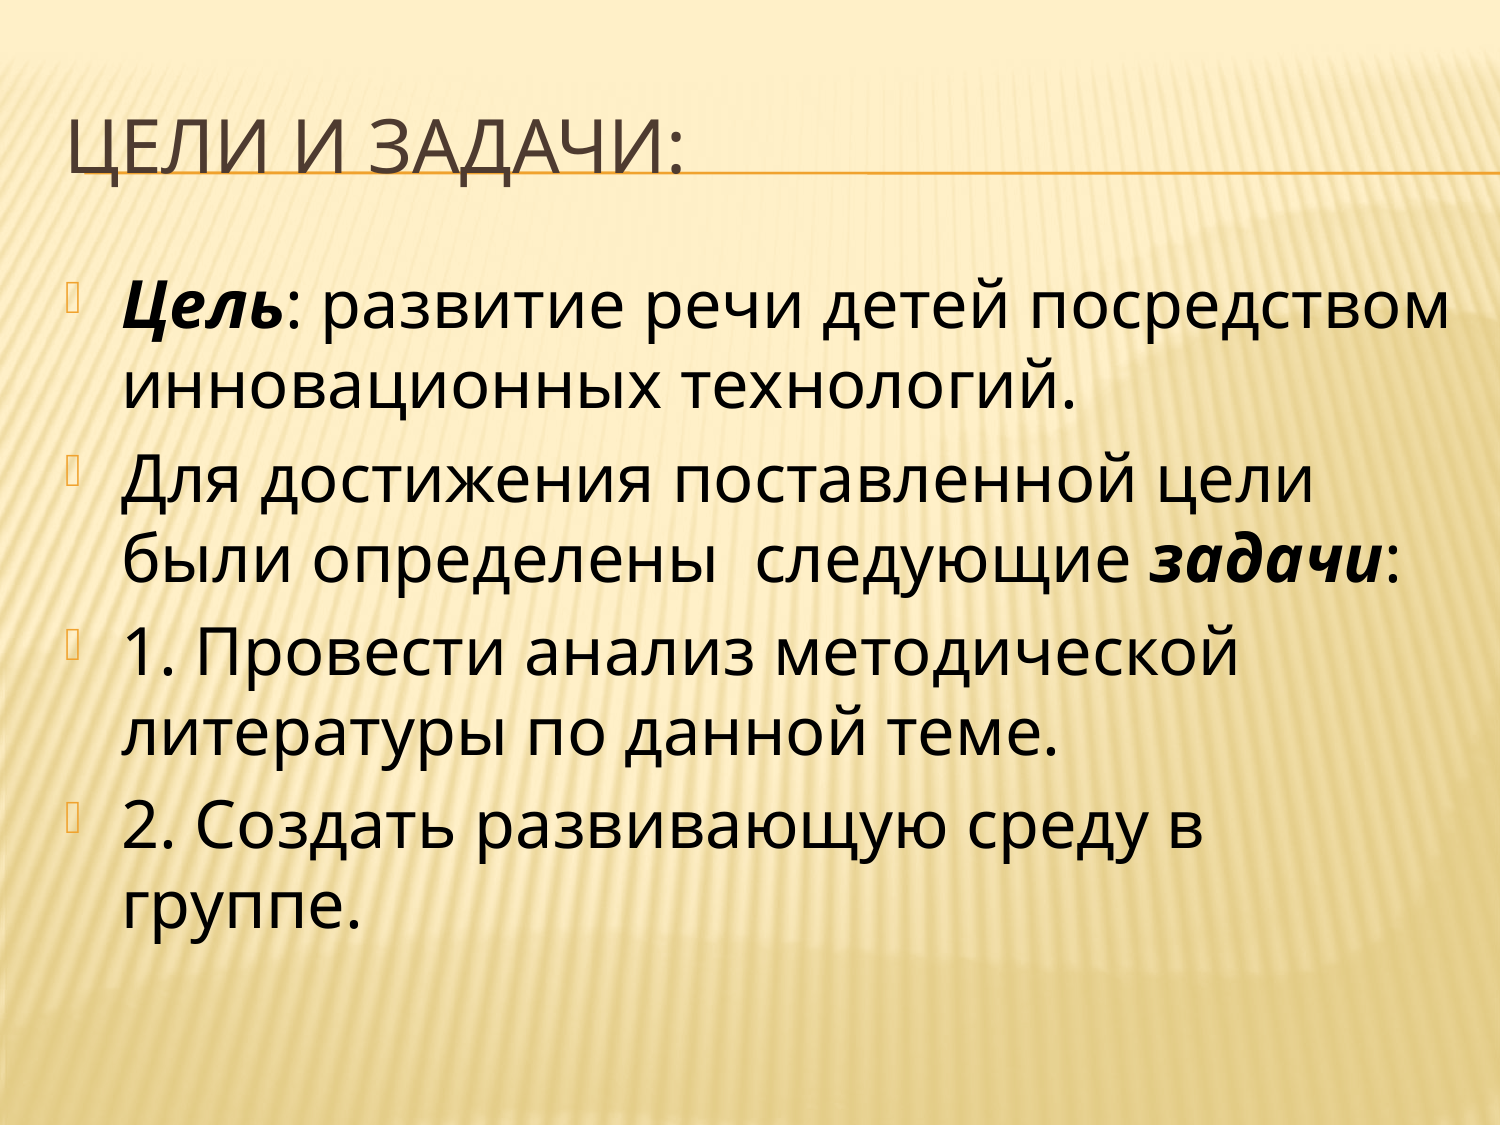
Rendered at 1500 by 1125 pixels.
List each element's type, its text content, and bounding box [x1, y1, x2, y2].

title Цели и задачи: [50, 75, 1475, 213]
list Цель: развитие речи детей посредством инновационных технологий. Для достижения поставленной цели были определены следующие задачи: 1. Провести анализ методической литературы по данной теме. 2. Создать развивающую среду в группе. [50, 254, 1475, 998]
